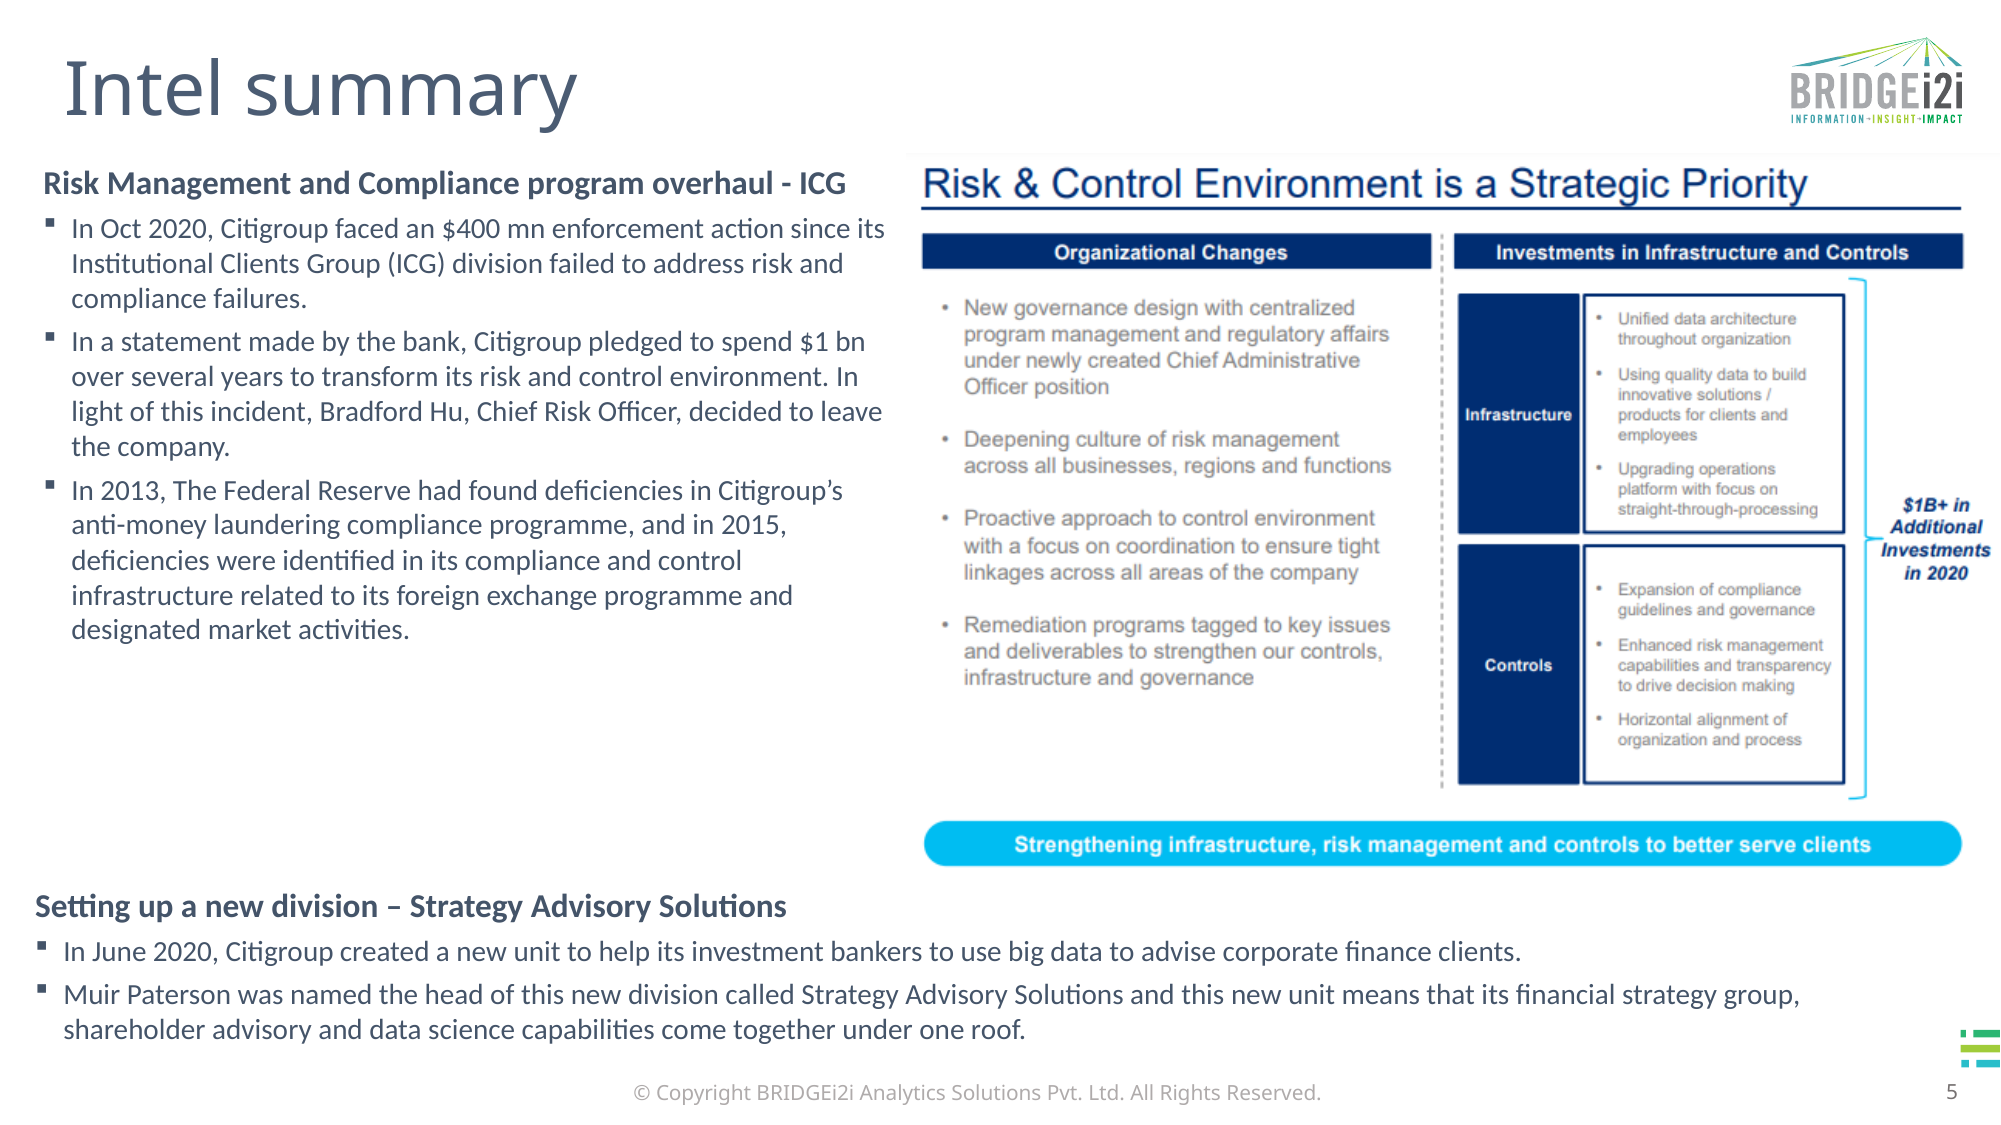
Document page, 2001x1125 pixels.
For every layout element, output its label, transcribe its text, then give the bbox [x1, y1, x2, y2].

list Risk Management and Compliance program overhaul - ICG In Oct 2020, Citigroup faced an $400 mn enforcement action since its Institutional Clients Group (ICG) division failed to address risk and compliance failures. In a statement made by the bank, Citigroup pledged to spend $1 bn over several years to transform its risk and control environment. In light of this incident, Bradford Hu, Chief Risk Officer, decided to leave the company. In 2013, The Federal Reserve had found deficiencies in Citigroup’s anti-money laundering compliance programme, and in 2015, deficiencies were identified in its compliance and control infrastructure related to its foreign exchange programme and designated market activities. [28, 153, 906, 729]
text_box Setting up a new division – Strategy Advisory Solutions In June 2020, Citigroup created a new unit to help its investment bankers to use big data to advise corporate finance clients. Muir Paterson was named the head of this new division called Strategy Advisory Solutions and this new unit means that its financial strategy group, shareholder advisory and data science capabilities come together under one roof. [20, 876, 1961, 1067]
picture [906, 153, 2000, 877]
title Intel summary [49, 43, 1772, 153]
